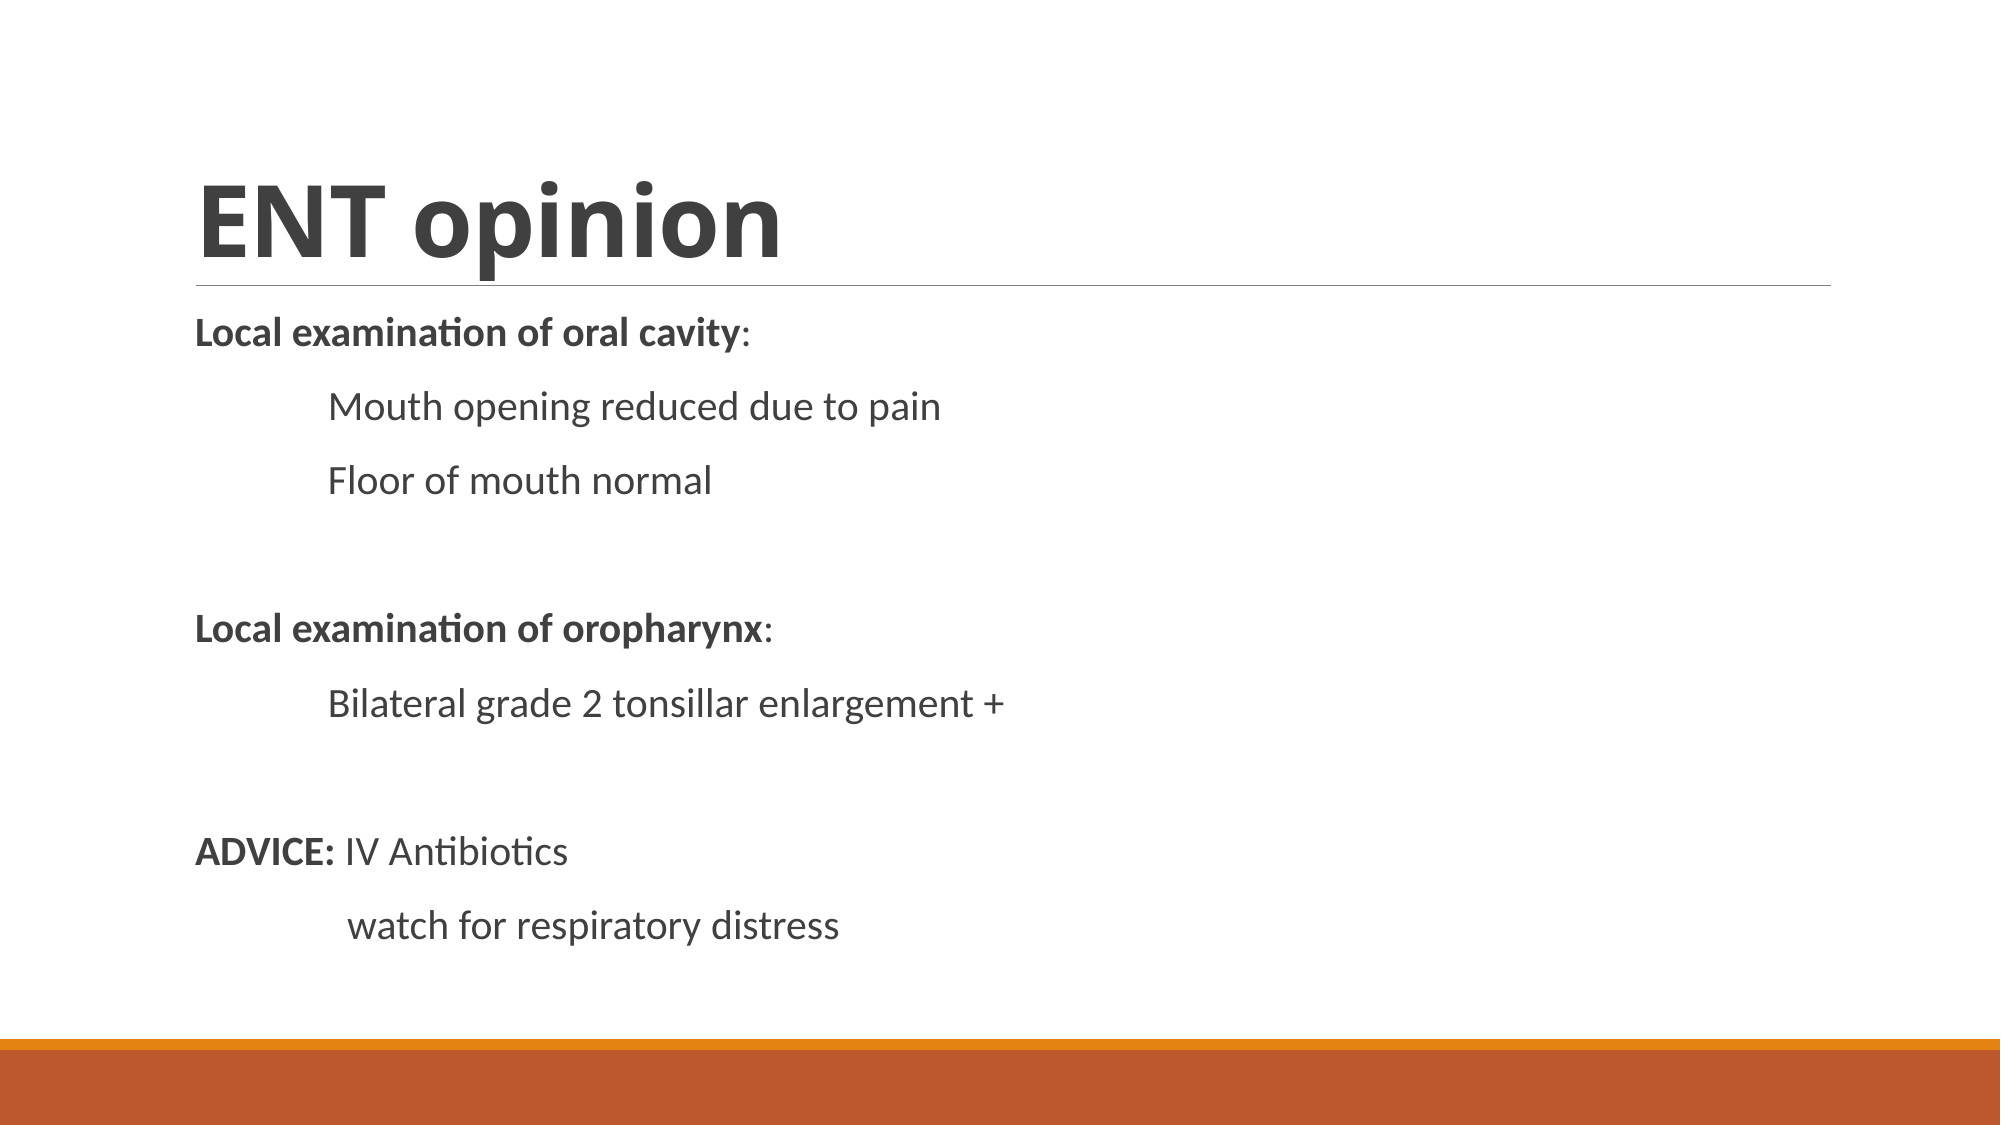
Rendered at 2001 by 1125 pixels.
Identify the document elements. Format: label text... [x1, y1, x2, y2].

title ENT opinion [180, 47, 1830, 285]
list Local examination of oral cavity: Mouth opening reduced due to pain Floor of mouth normal Local examination of oropharynx: Bilateral grade 2 tonsillar enlargement + ADVICE: IV Antibiotics watch for respiratory distress [180, 302, 1830, 963]
